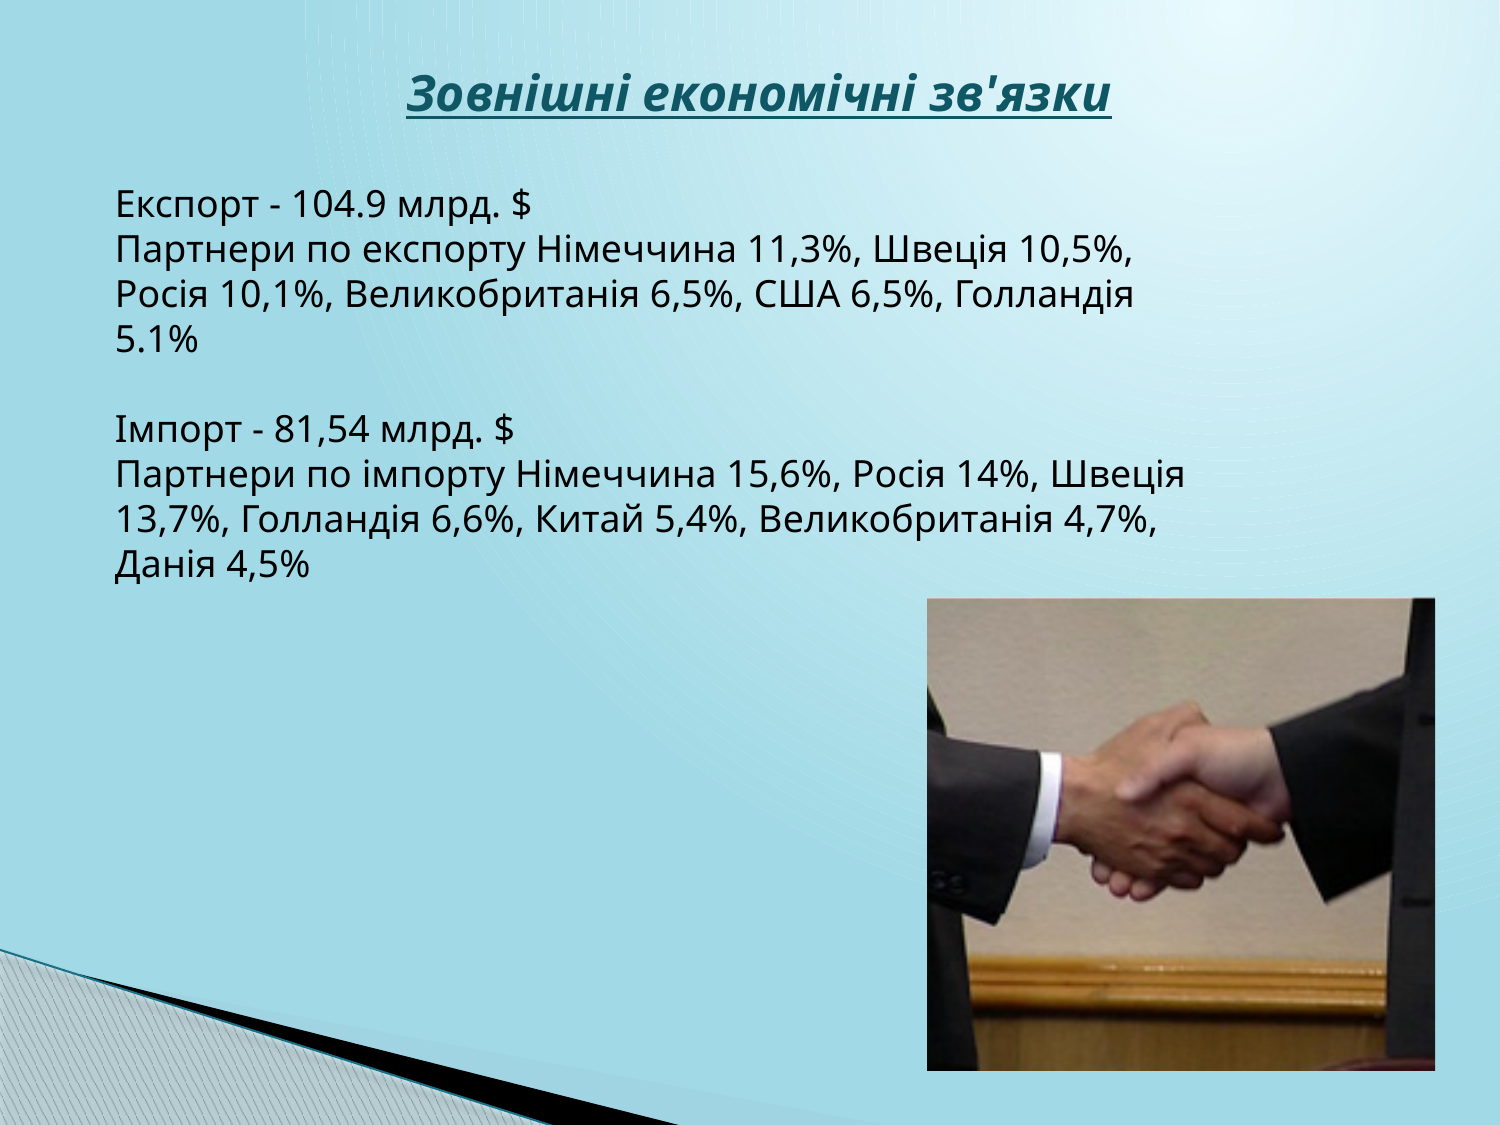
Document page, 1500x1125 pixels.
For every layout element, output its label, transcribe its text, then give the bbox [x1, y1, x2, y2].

text_box Експорт - 104.9 млрд. $ Партнери по експорту Німеччина 11,3%, Швеція 10,5%, Росія 10,1%, Великобританія 6,5%, США 6,5%, Голландія 5.1% Імпорт - 81,54 млрд. $ Партнери по імпорту Німеччина 15,6%, Росія 14%, Швеція 13,7%, Голландія 6,6%, Китай 5,4%, Великобританія 4,7%, Данія 4,5% [100, 172, 1211, 593]
picture [926, 597, 1436, 1071]
text_box Зовнішні економічні зв'язки [391, 54, 1127, 130]
